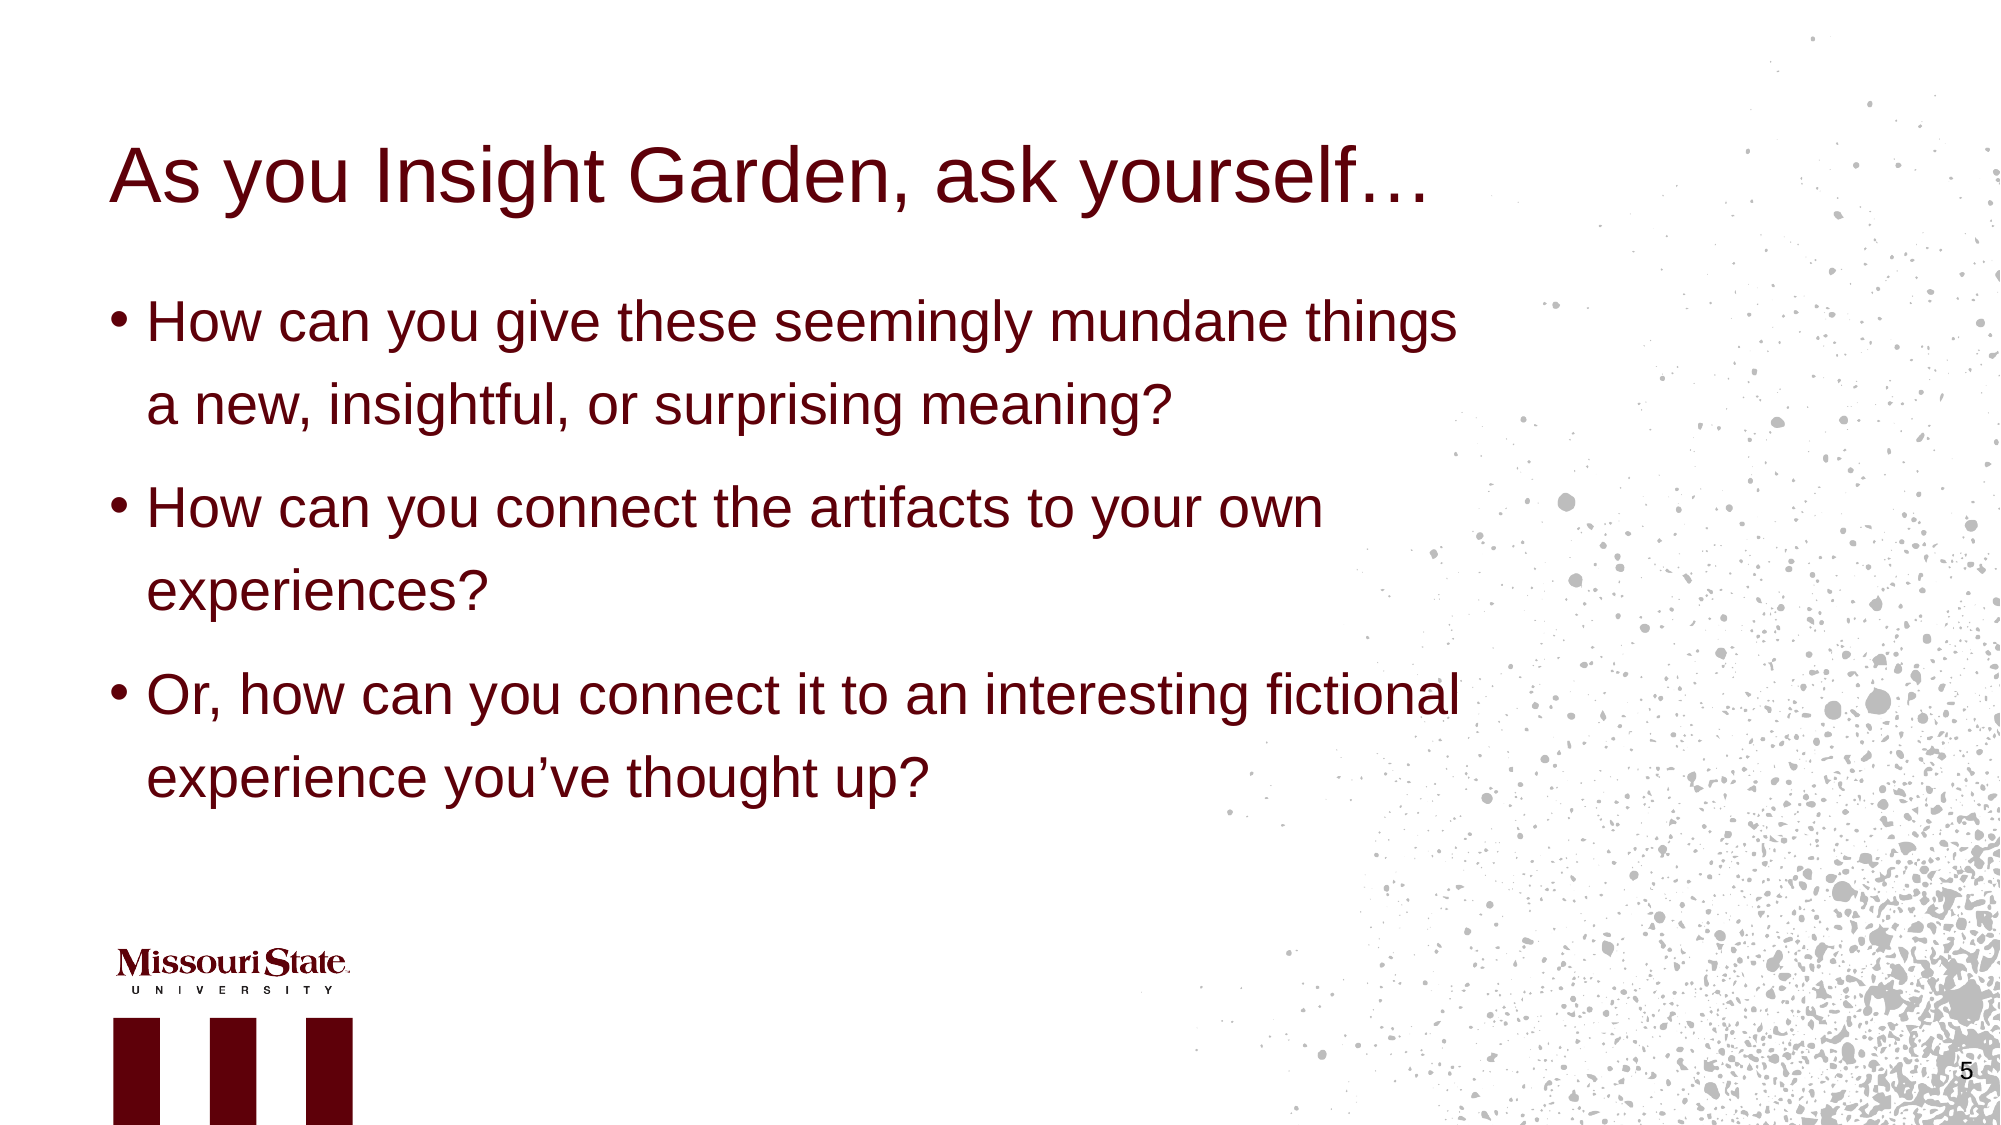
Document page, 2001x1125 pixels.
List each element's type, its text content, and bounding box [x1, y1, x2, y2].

list How can you give these seemingly mundane things a new, insightful, or surprising meaning? How can you connect the artifacts to your own experiences? Or, how can you connect it to an interesting fictional experience you’ve thought up? [109, 269, 1468, 814]
picture [116, 948, 350, 994]
slide_number 5 [1886, 1039, 1974, 1100]
title As you Insight Garden, ask yourself… [109, 87, 1468, 254]
